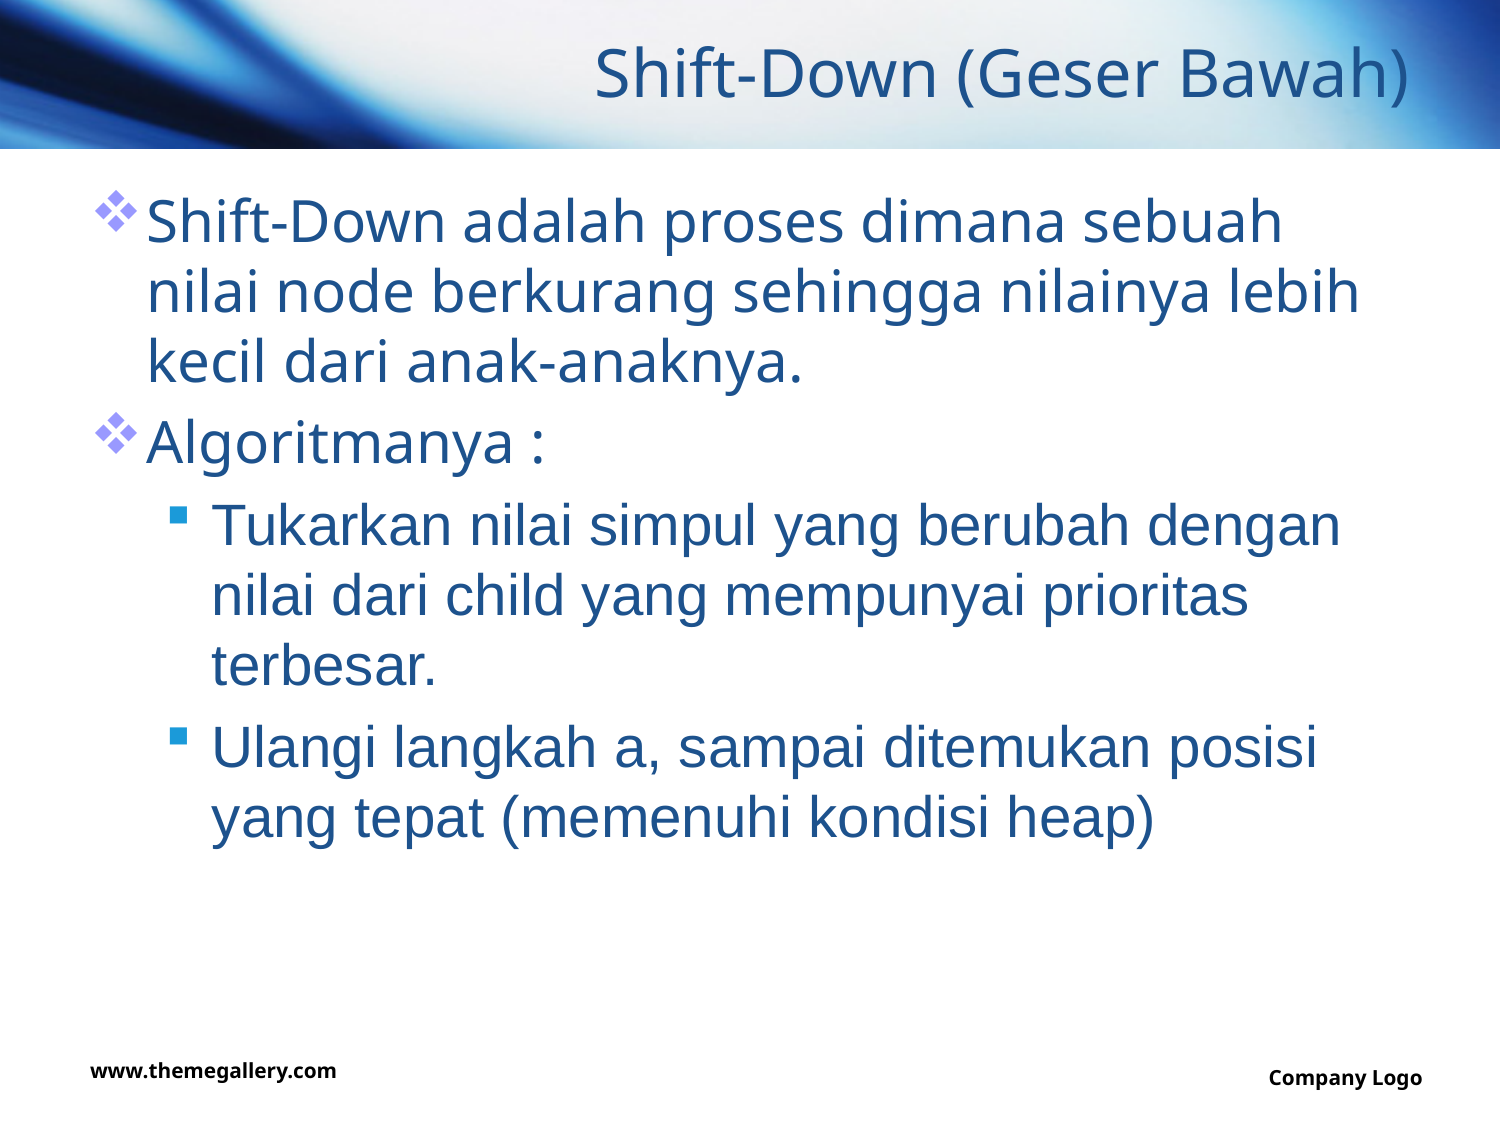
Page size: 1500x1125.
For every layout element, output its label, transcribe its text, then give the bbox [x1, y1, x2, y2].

list Shift-Down adalah proses dimana sebuah nilai node berkurang sehingga nilainya lebih kecil dari anak-anaknya. Algoritmanya : Tukarkan nilai simpul yang berubah dengan nilai dari child yang mempunyai prioritas terbesar. Ulangi langkah a, sampai ditemukan posisi yang tepat (memenuhi kondisi heap) [74, 176, 1426, 1038]
picture [0, 0, 1500, 149]
slide_number www.themegallery.com [74, 1049, 426, 1101]
footer Company Logo [962, 1056, 1438, 1105]
title Shift-Down (Geser Bawah) [74, 24, 1426, 118]
